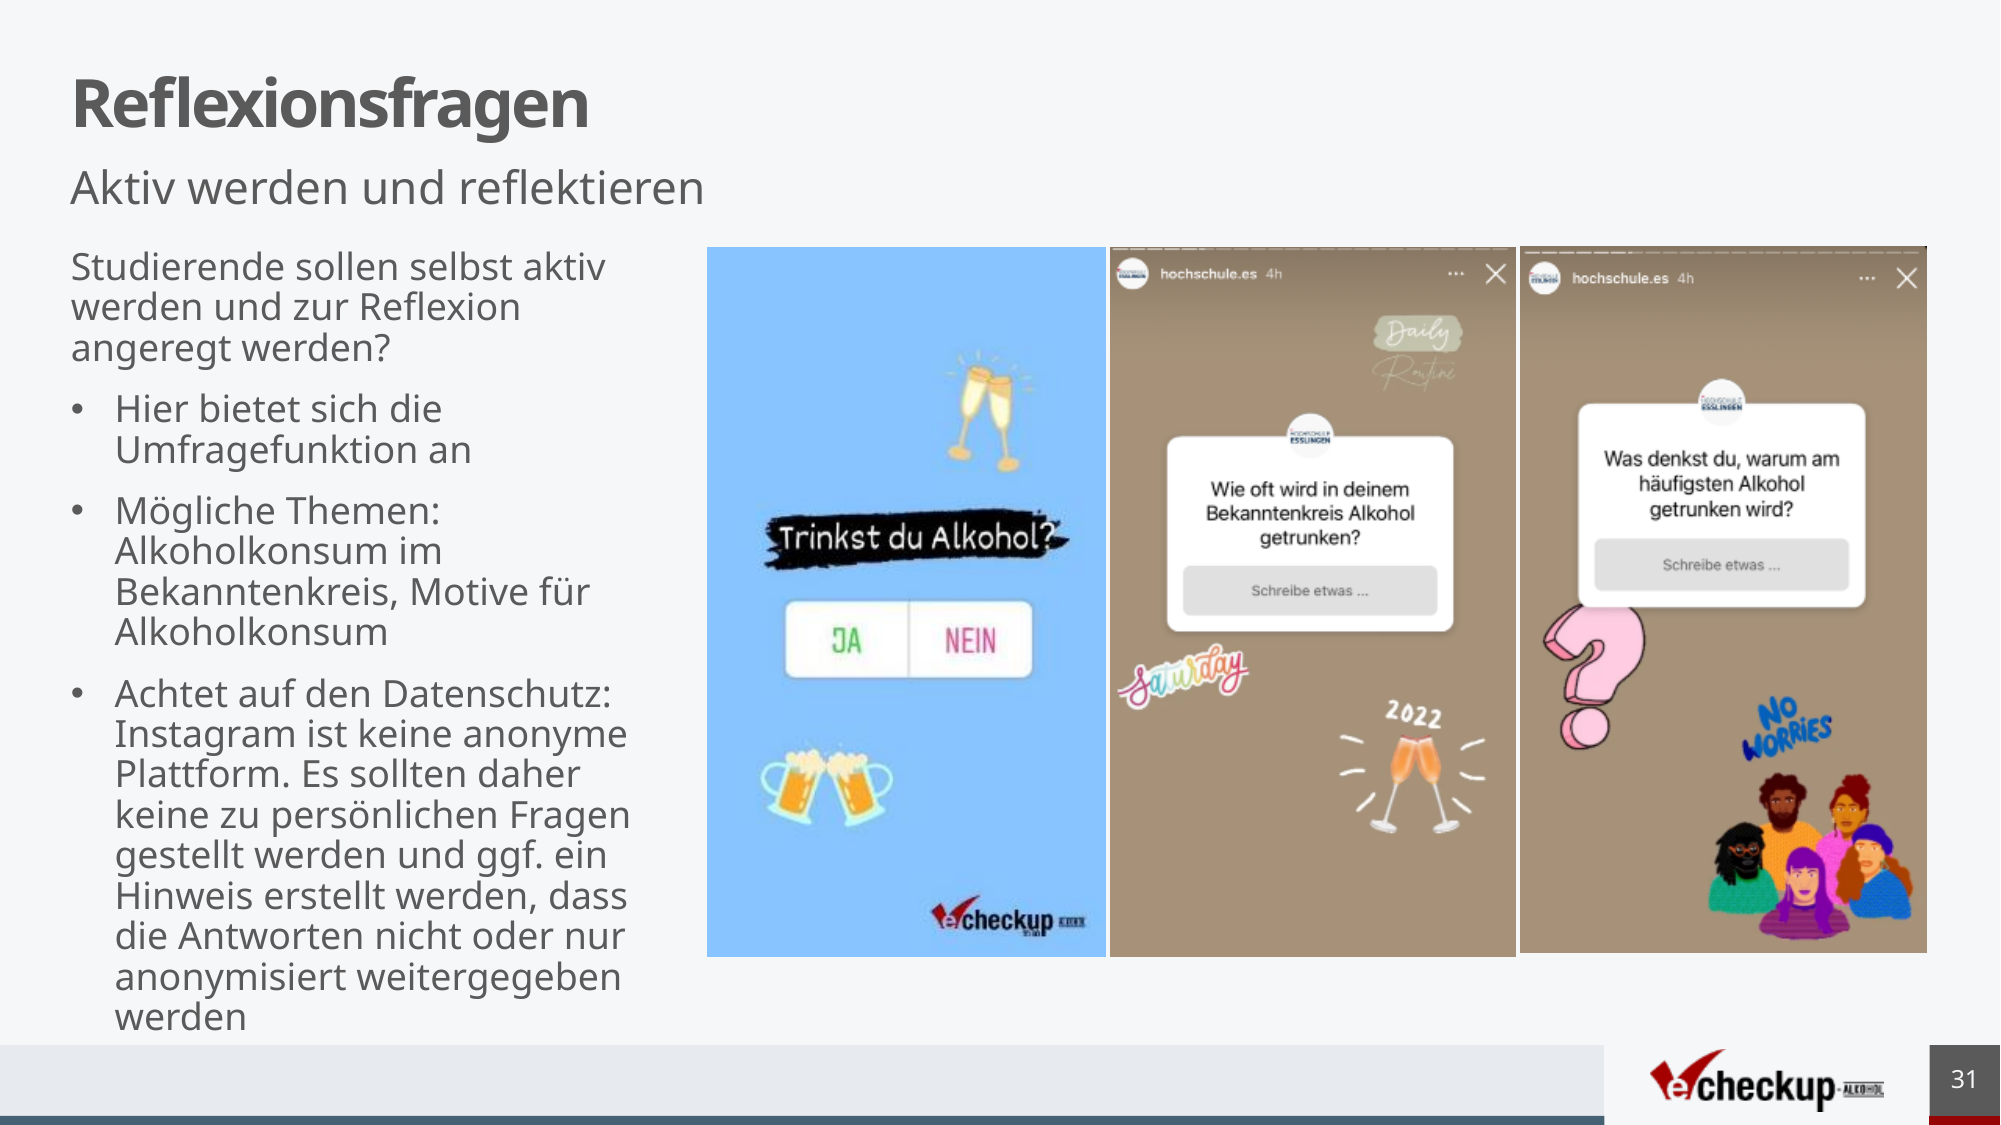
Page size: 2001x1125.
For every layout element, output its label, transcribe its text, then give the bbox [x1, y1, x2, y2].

list Aktiv werden und reflektieren [70, 165, 1931, 225]
picture [1110, 247, 1516, 957]
list Studierende sollen selbst aktiv werden und zur Reflexion angeregt werden? Hier bietet sich die Umfragefunktion an Mögliche Themen: Alkoholkonsum im Bekanntenkreis, Motive für Alkoholkonsum Achtet auf den Datenschutz: Instagram ist keine anonyme Plattform. Es sollten daher keine zu persönlichen Fragen gestellt werden und ggf. ein Hinweis erstellt werden, dass die Antworten nicht oder nur anonymisiert weitergegeben werden [70, 248, 673, 1016]
title Reflexionsfragen [70, 70, 1932, 142]
picture [706, 247, 1106, 957]
slide_number 31 [1929, 1045, 2000, 1116]
picture [1520, 246, 1927, 953]
picture [1650, 1049, 1884, 1112]
